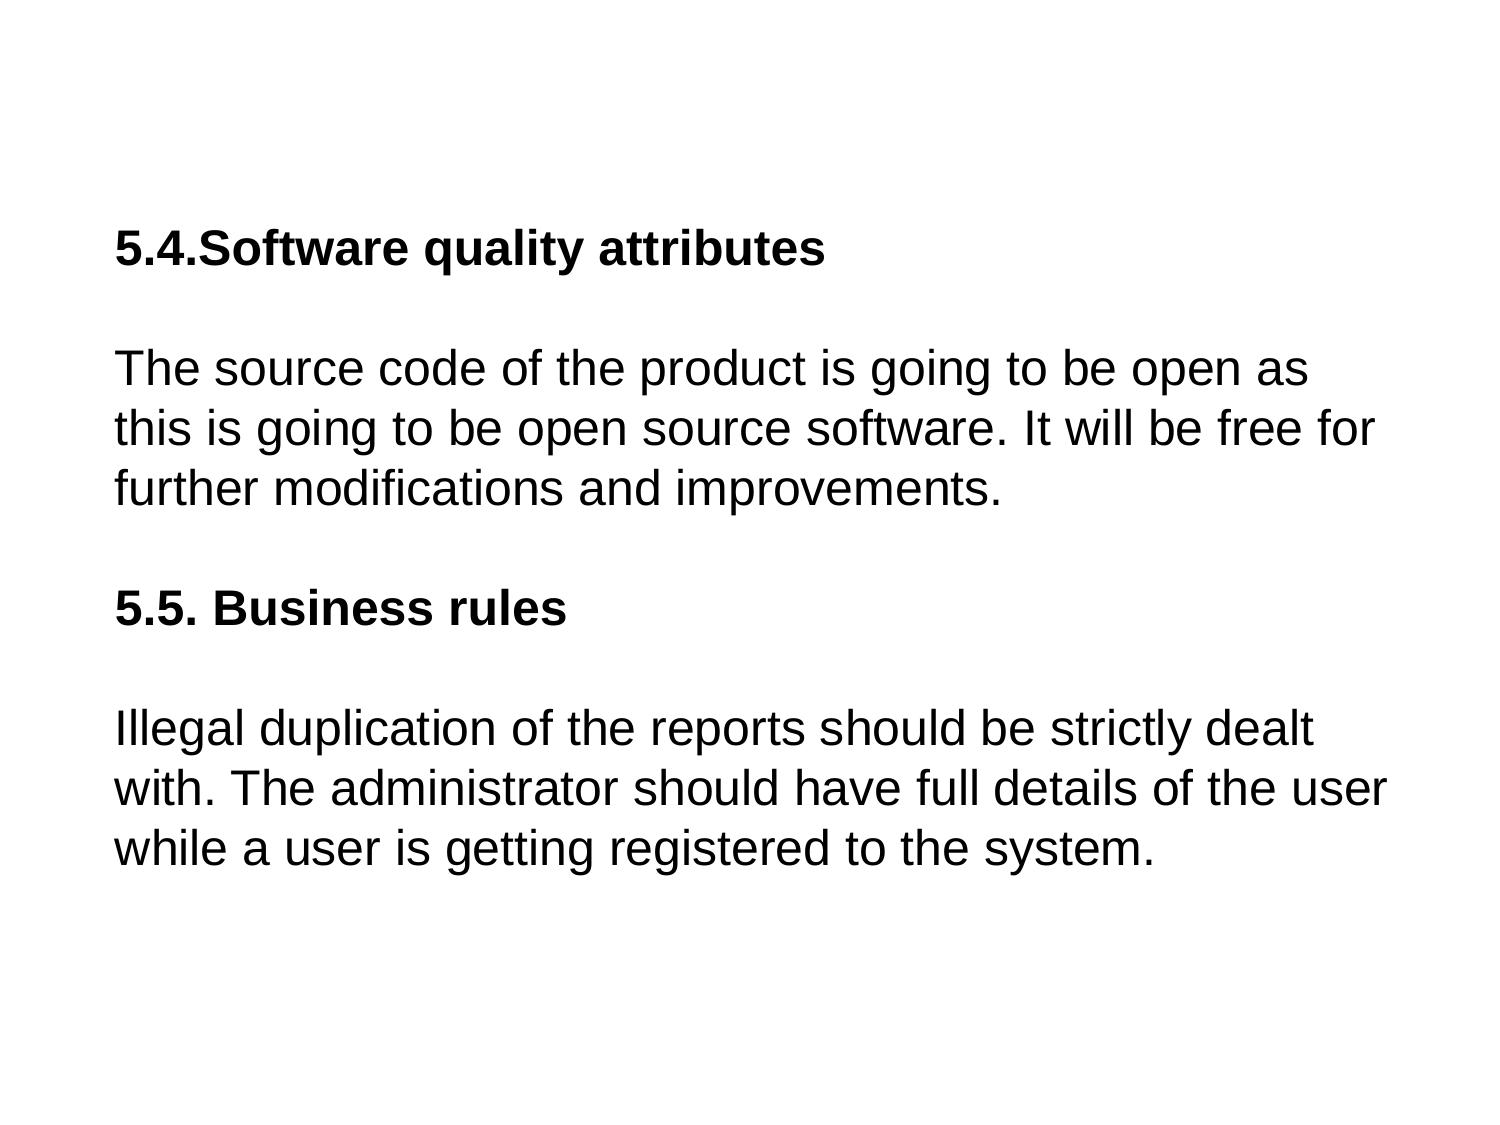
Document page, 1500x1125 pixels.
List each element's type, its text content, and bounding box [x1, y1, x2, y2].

text_box 5.4.Software quality attributes The source code of the product is going to be open as this is going to be open source software. It will be free for further modifications and improvements. 5.5. Business rules Illegal duplication of the reports should be strictly dealt with. The administrator should have full details of the user while a user is getting registered to the system. [100, 207, 1412, 884]
